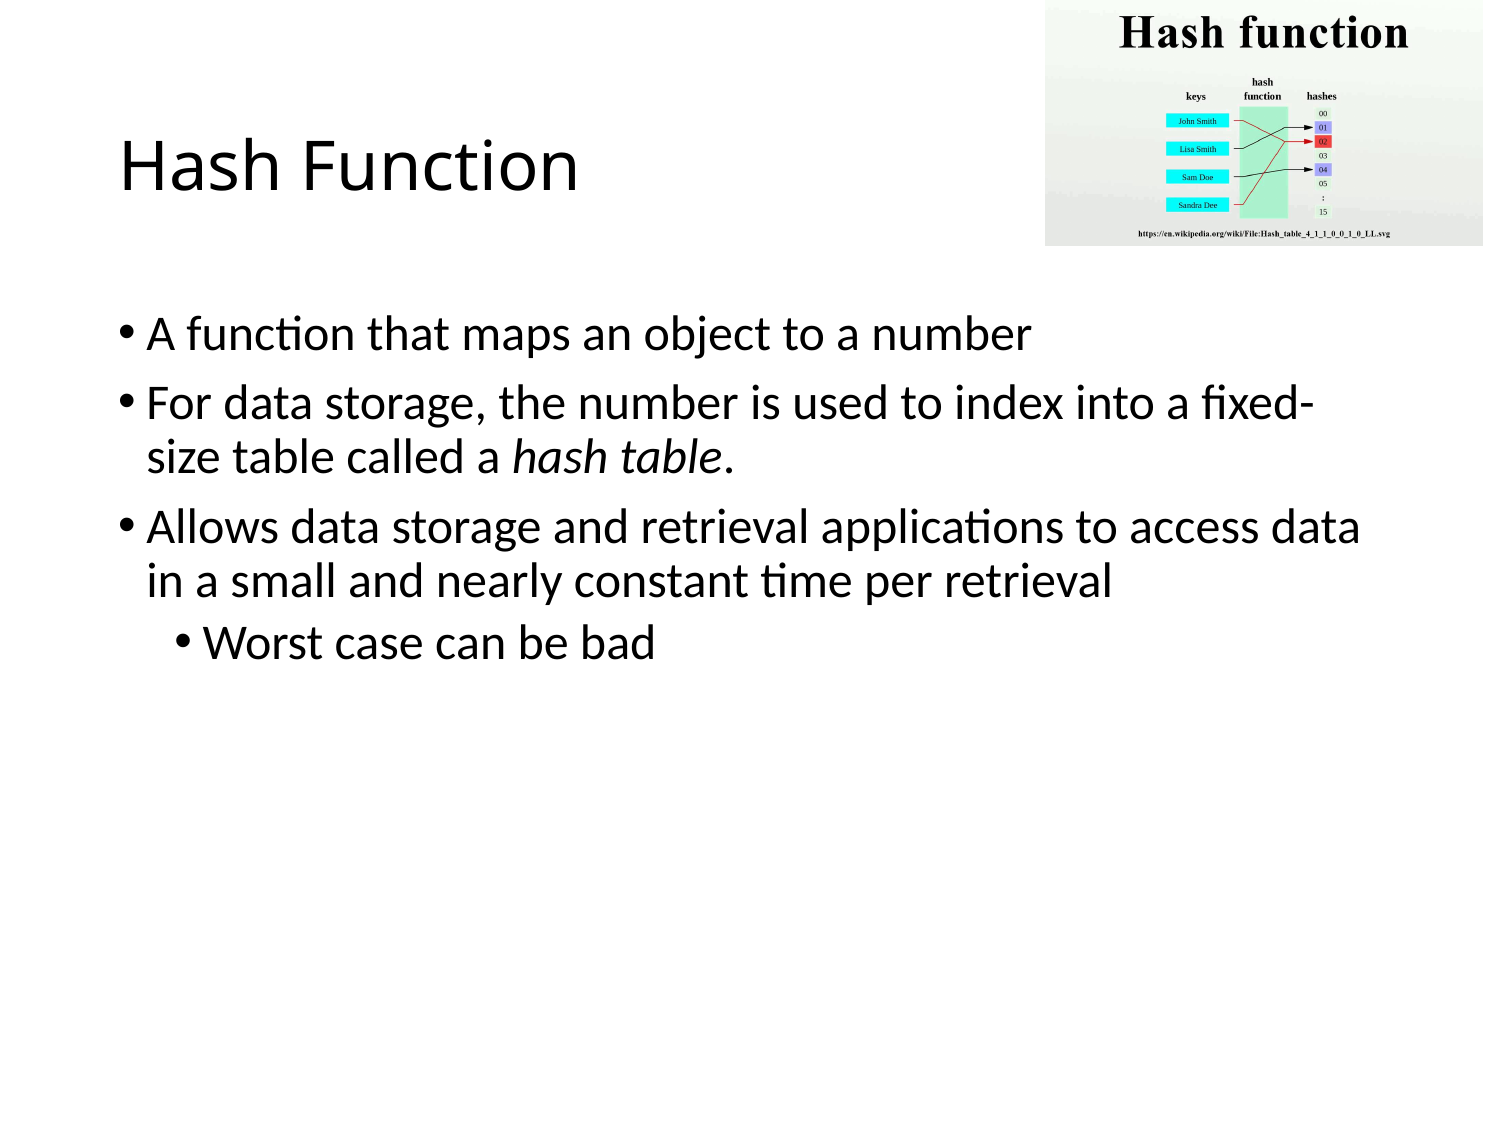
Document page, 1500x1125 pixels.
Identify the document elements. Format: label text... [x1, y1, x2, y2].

list A function that maps an object to a number For data storage, the number is used to index into a fixed-size table called a hash table. Allows data storage and retrieval applications to access data in a small and nearly constant time per retrieval Worst case can be bad [103, 299, 1397, 1014]
picture [1045, 0, 1483, 246]
title Hash Function [103, 59, 1397, 278]
